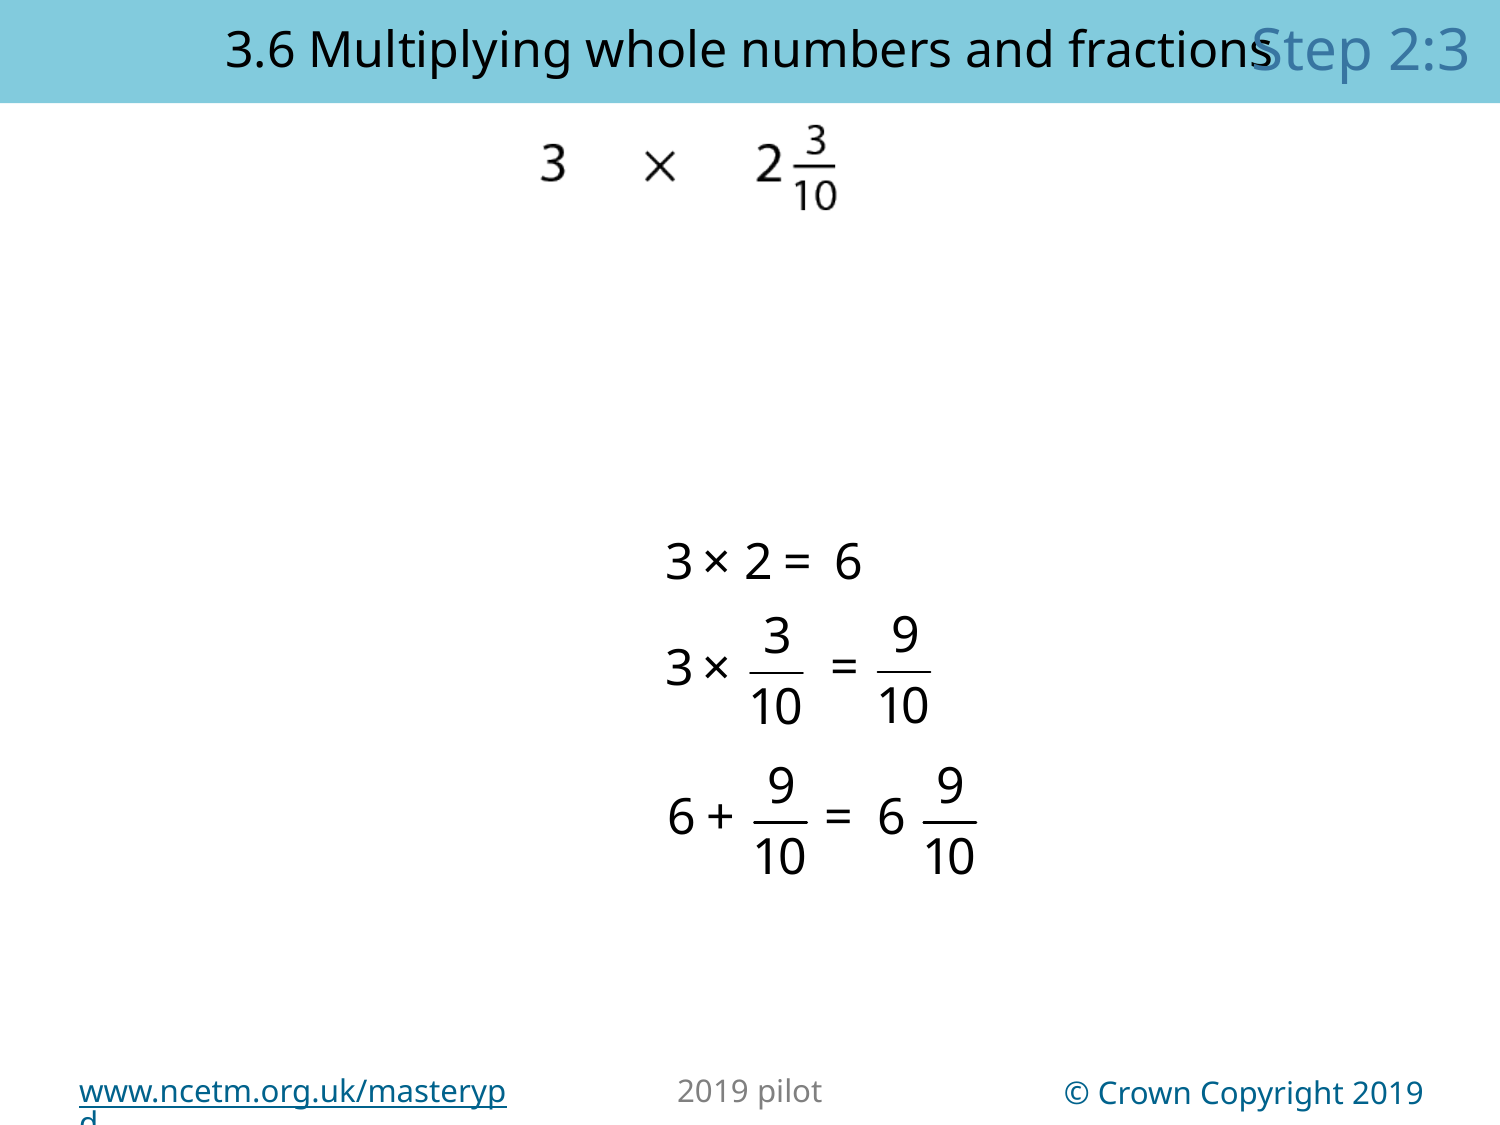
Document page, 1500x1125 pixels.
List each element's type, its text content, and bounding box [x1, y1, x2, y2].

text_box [663, 610, 807, 732]
list Step 2:3 [0, 0, 1500, 104]
picture [466, 117, 1034, 482]
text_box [663, 539, 818, 586]
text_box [874, 760, 982, 881]
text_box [664, 760, 859, 881]
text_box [831, 540, 864, 587]
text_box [828, 609, 935, 731]
